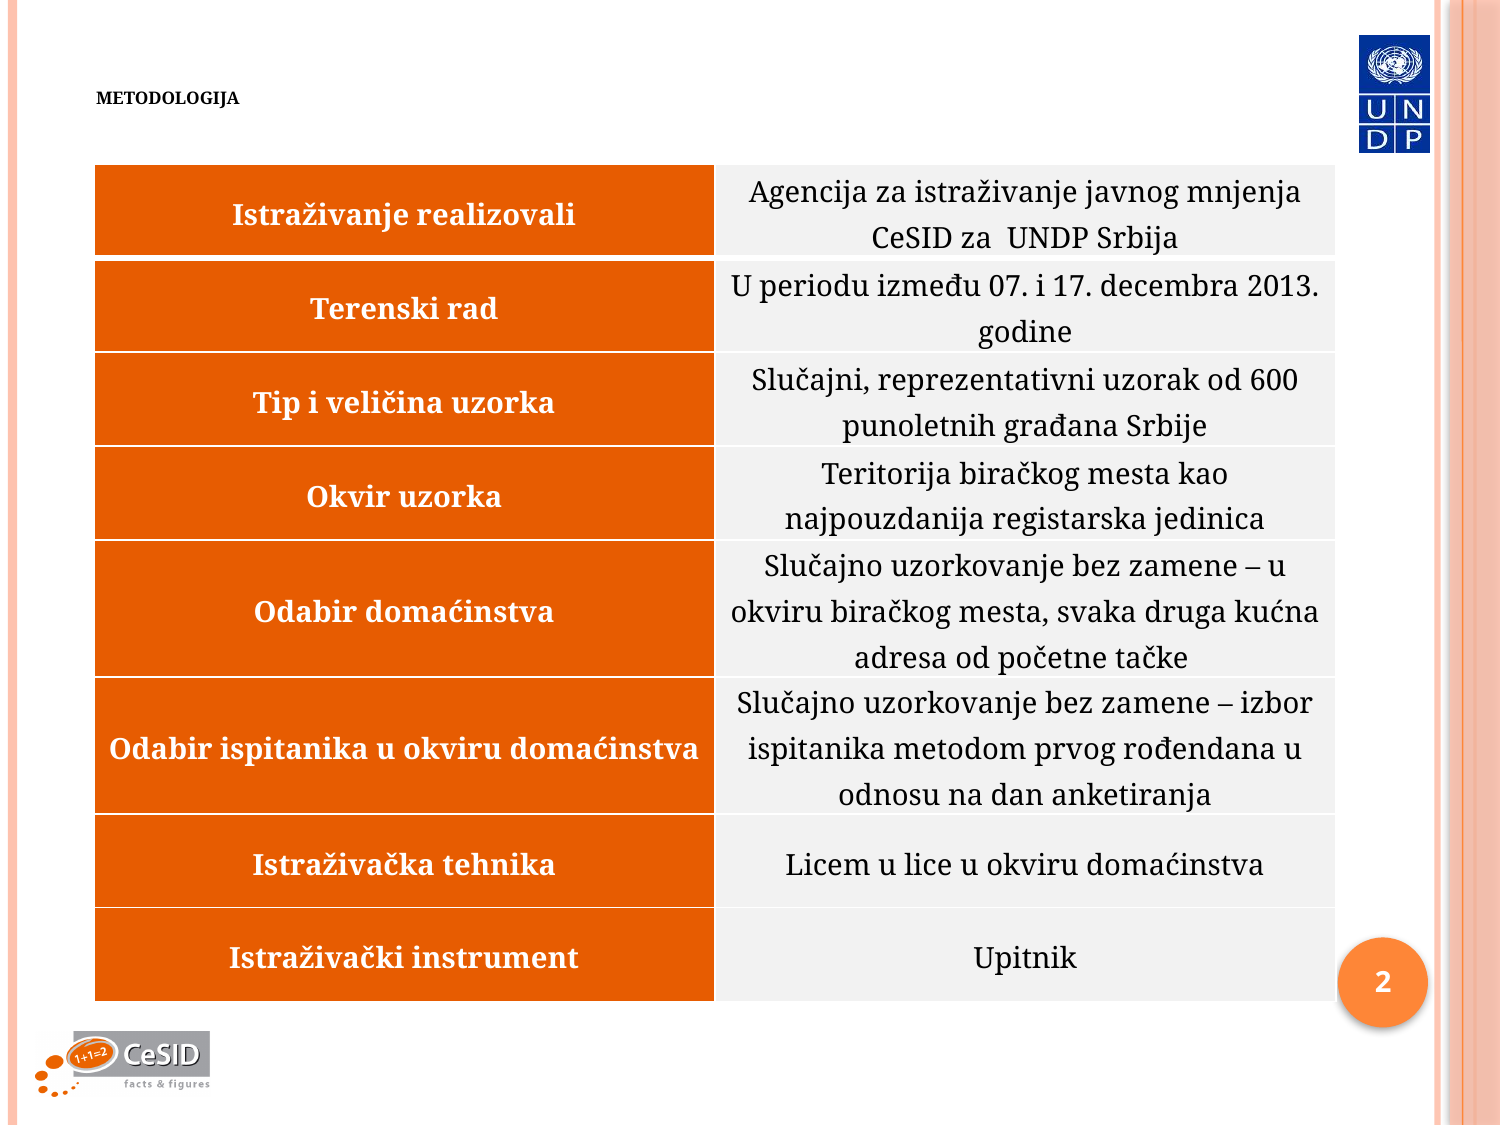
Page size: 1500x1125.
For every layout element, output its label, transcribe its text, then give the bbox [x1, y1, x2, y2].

table_cell Slučajno uzorkovanje bez zamene – u okviru biračkog mesta, svaka druga kućna adresa od početne tačke [716, 541, 1335, 676]
table_cell Terenski rad [95, 261, 714, 351]
table_cell U periodu između 07. i 17. decembra 2013. godine [716, 261, 1335, 351]
table_cell Odabir domaćinstva [95, 541, 714, 676]
table_cell Slučajno uzorkovanje bez zamene – izbor ispitanika metodom prvog rođendana u odnosu na dan anketiranja [716, 678, 1335, 813]
table_header Agencija za istraživanje javnog mnjenja CeSID za UNDP Srbija [716, 165, 1335, 255]
table_header Istraživanje realizovali [95, 165, 714, 255]
list [75, 117, 1372, 1062]
table_cell Okvir uzorka [95, 447, 714, 539]
picture [34, 1030, 212, 1098]
table_cell Odabir ispitanika u okviru domaćinstva [95, 678, 714, 813]
table_cell Slučajni, reprezentativni uzorak od 600 punoletnih građana Srbije [716, 353, 1335, 445]
table_cell Teritorija biračkog mesta kao najpouzdanija registarska jedinica [716, 447, 1335, 539]
table_cell Istraživački instrument [95, 908, 714, 1001]
table_cell Tip i veličina uzorka [95, 353, 714, 445]
table_cell Upitnik [716, 908, 1335, 1001]
table_cell Istraživačka tehnika [95, 815, 714, 907]
slide_number 2 [1333, 940, 1434, 1027]
title Metodologija [75, 45, 622, 117]
picture [1358, 34, 1431, 153]
table_cell Licem u lice u okviru domaćinstva [716, 815, 1335, 907]
